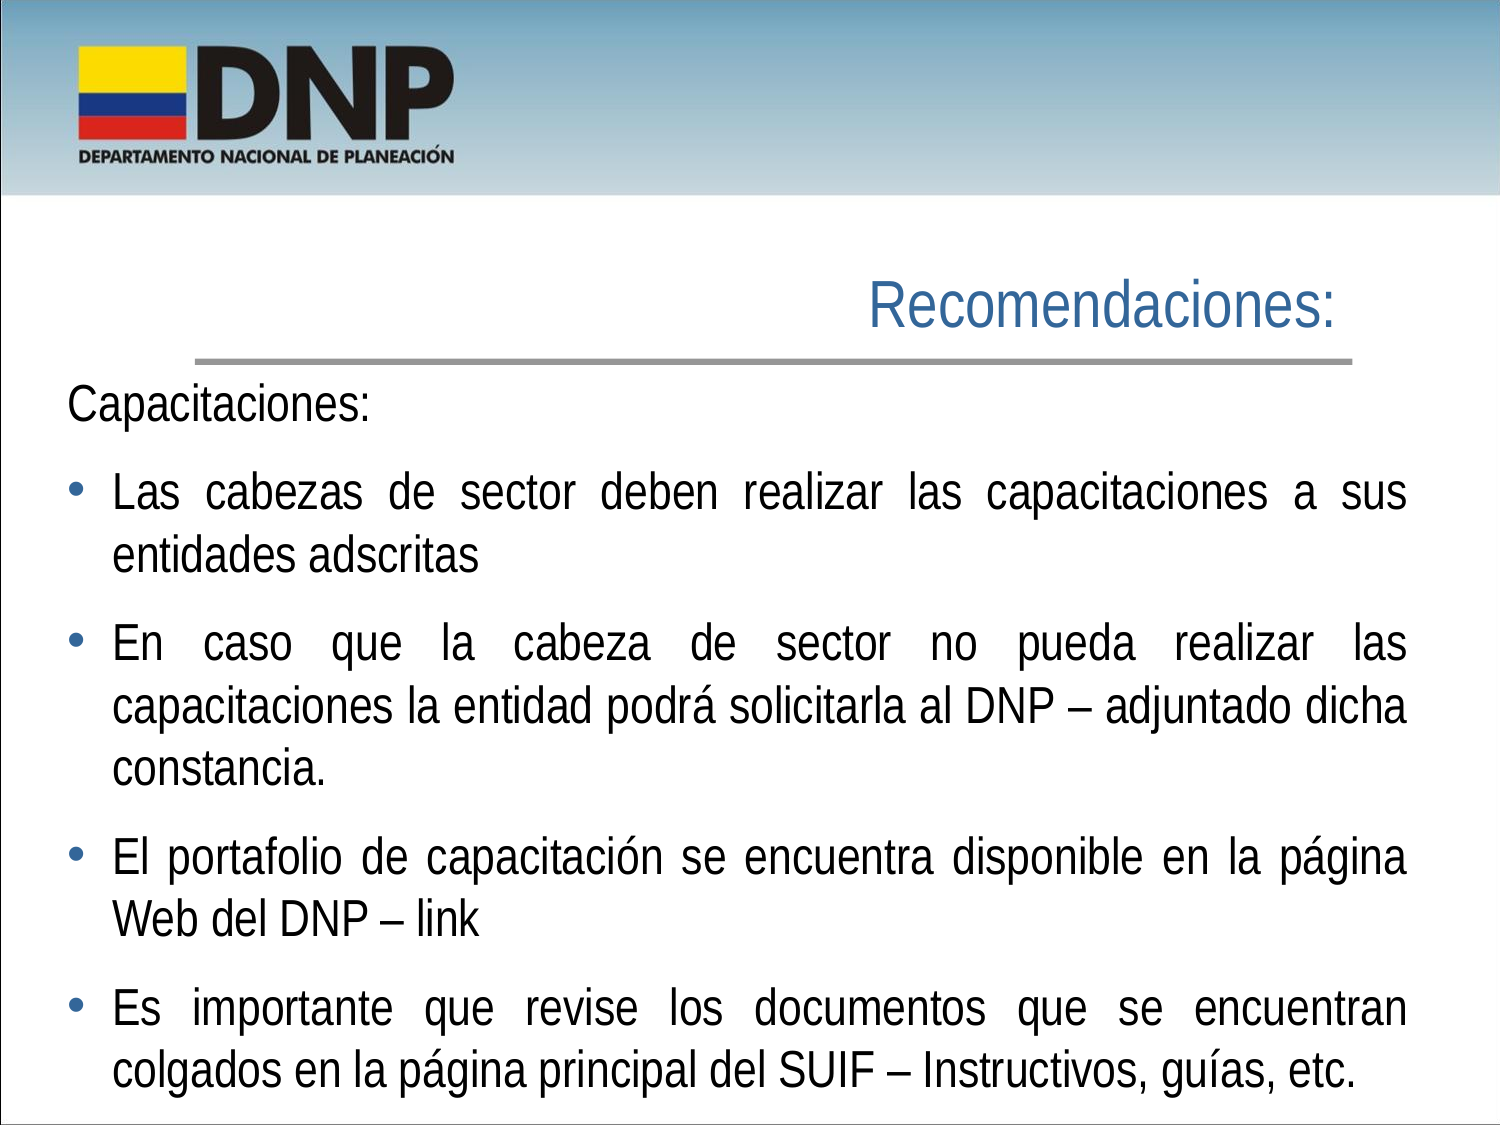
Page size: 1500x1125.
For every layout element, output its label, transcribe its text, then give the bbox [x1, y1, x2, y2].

text_box Recomendaciones: [206, 253, 1353, 349]
text_box Capacitaciones: Las cabezas de sector deben realizar las capacitaciones a sus entidades adscritas En caso que la cabeza de sector no pueda realizar las capacitaciones la entidad podrá solicitarla al DNP – adjuntado dicha constancia. El portafolio de capacitación se encuentra disponible en la página Web del DNP – link Es importante que revise los documentos que se encuentran colgados en la página principal del SUIF – Instructivos, guías, etc. [53, 361, 1424, 1106]
picture [0, 0, 1500, 1125]
